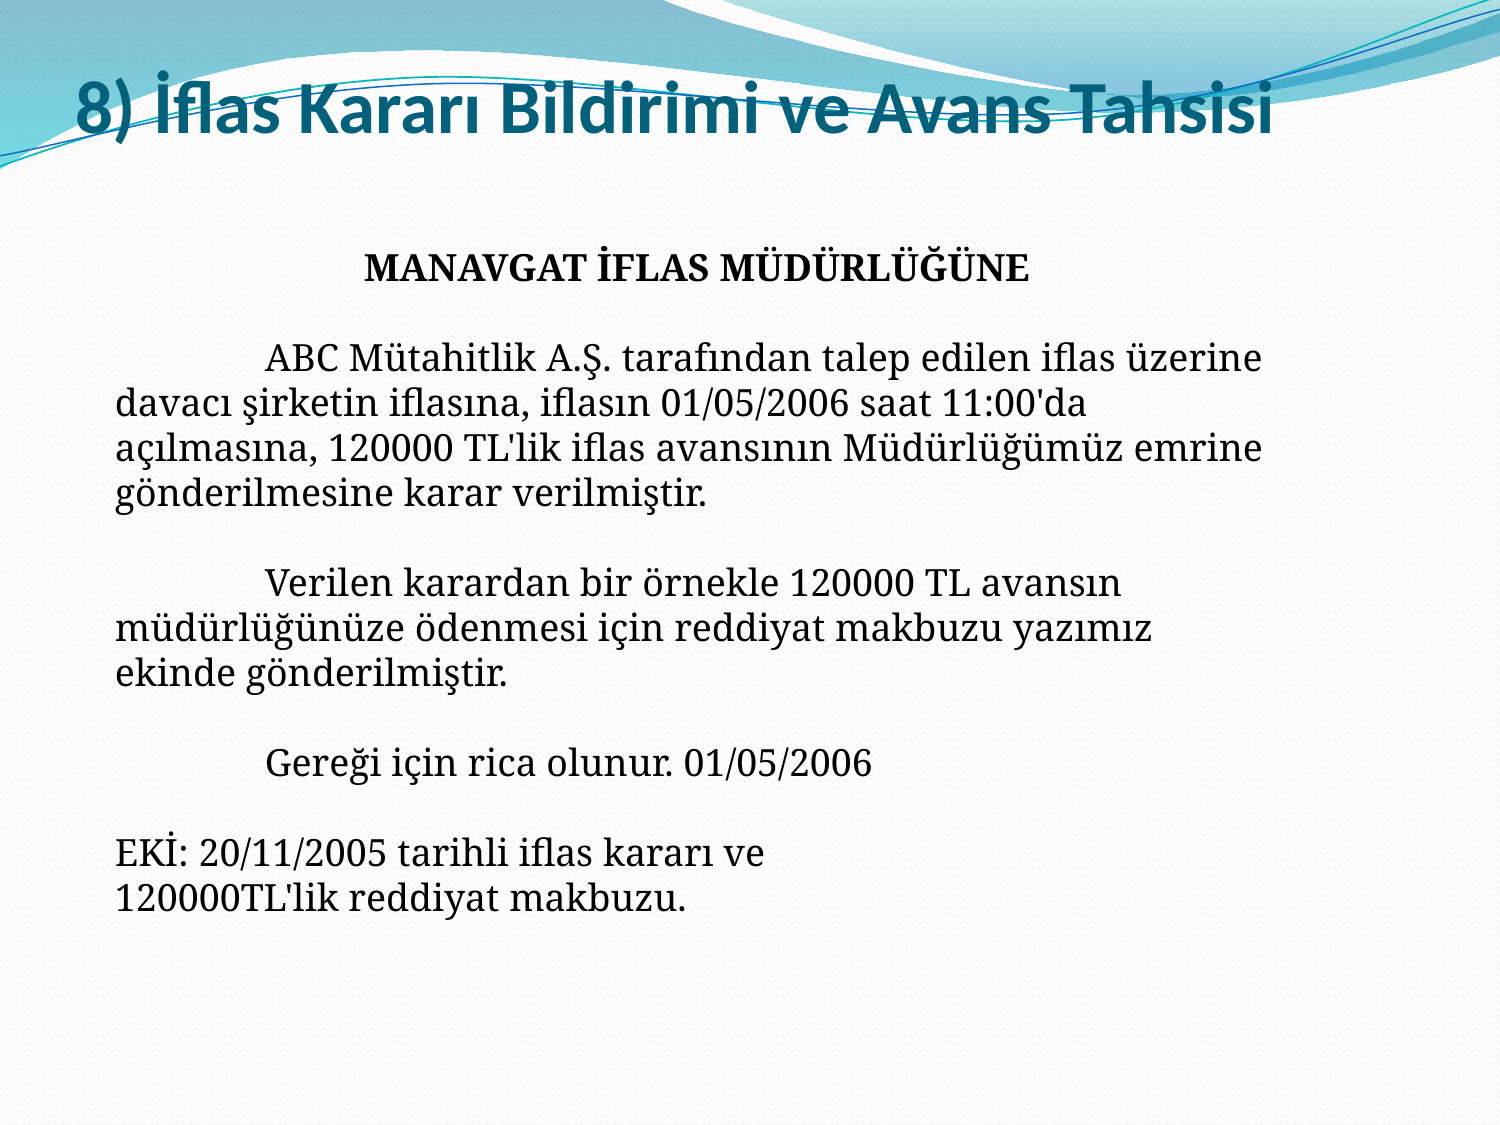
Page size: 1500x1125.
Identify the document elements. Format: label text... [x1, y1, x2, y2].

title 8) İflas Kararı Bildirimi ve Avans Tahsisi [75, 45, 1425, 149]
text_box MANAVGAT İFLAS MÜDÜRLÜĞÜNE ABC Mütahitlik A.Ş. tarafından talep edilen iflas üzerine davacı şirketin iflasına, iflasın 01/05/2006 saat 11:00'da açılmasına, 120000 TL'lik iflas avansının Müdürlüğümüz emrine gönderilmesine karar verilmiştir. Verilen karardan bir örnekle 120000 TL avansın müdürlüğünüze ödenmesi için reddiyat makbuzu yazımız ekinde gönderilmiştir. Gereği için rica olunur. 01/05/2006 EKİ: 20/11/2005 tarihli iflas kararı ve 120000TL'lik reddiyat makbuzu. [100, 236, 1294, 927]
